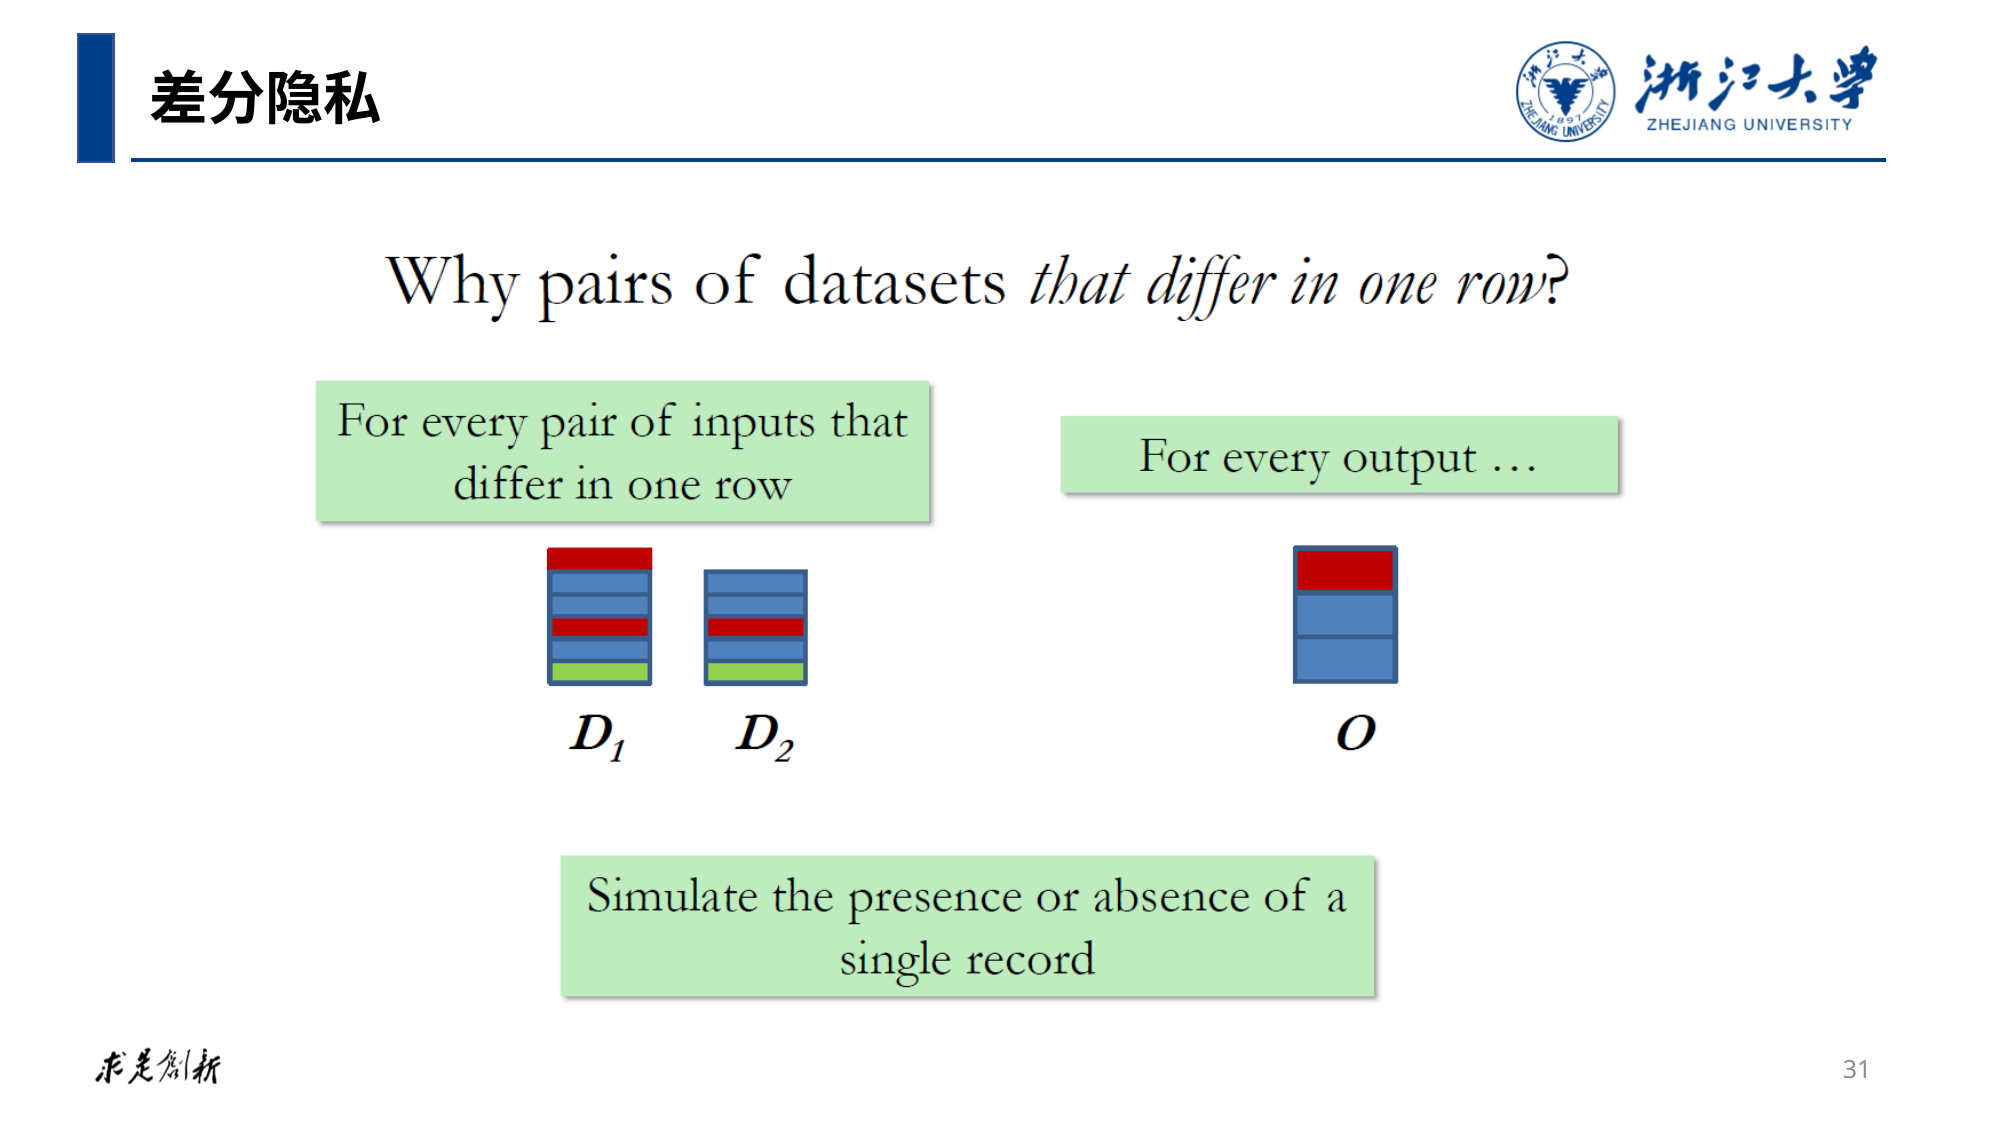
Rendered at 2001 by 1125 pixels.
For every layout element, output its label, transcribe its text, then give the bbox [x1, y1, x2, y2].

slide_number 31 [1548, 1041, 1887, 1101]
picture [1488, 24, 1887, 146]
text_box 差分隐私 [118, 53, 413, 171]
picture [76, 1036, 239, 1096]
picture [301, 170, 1626, 1073]
